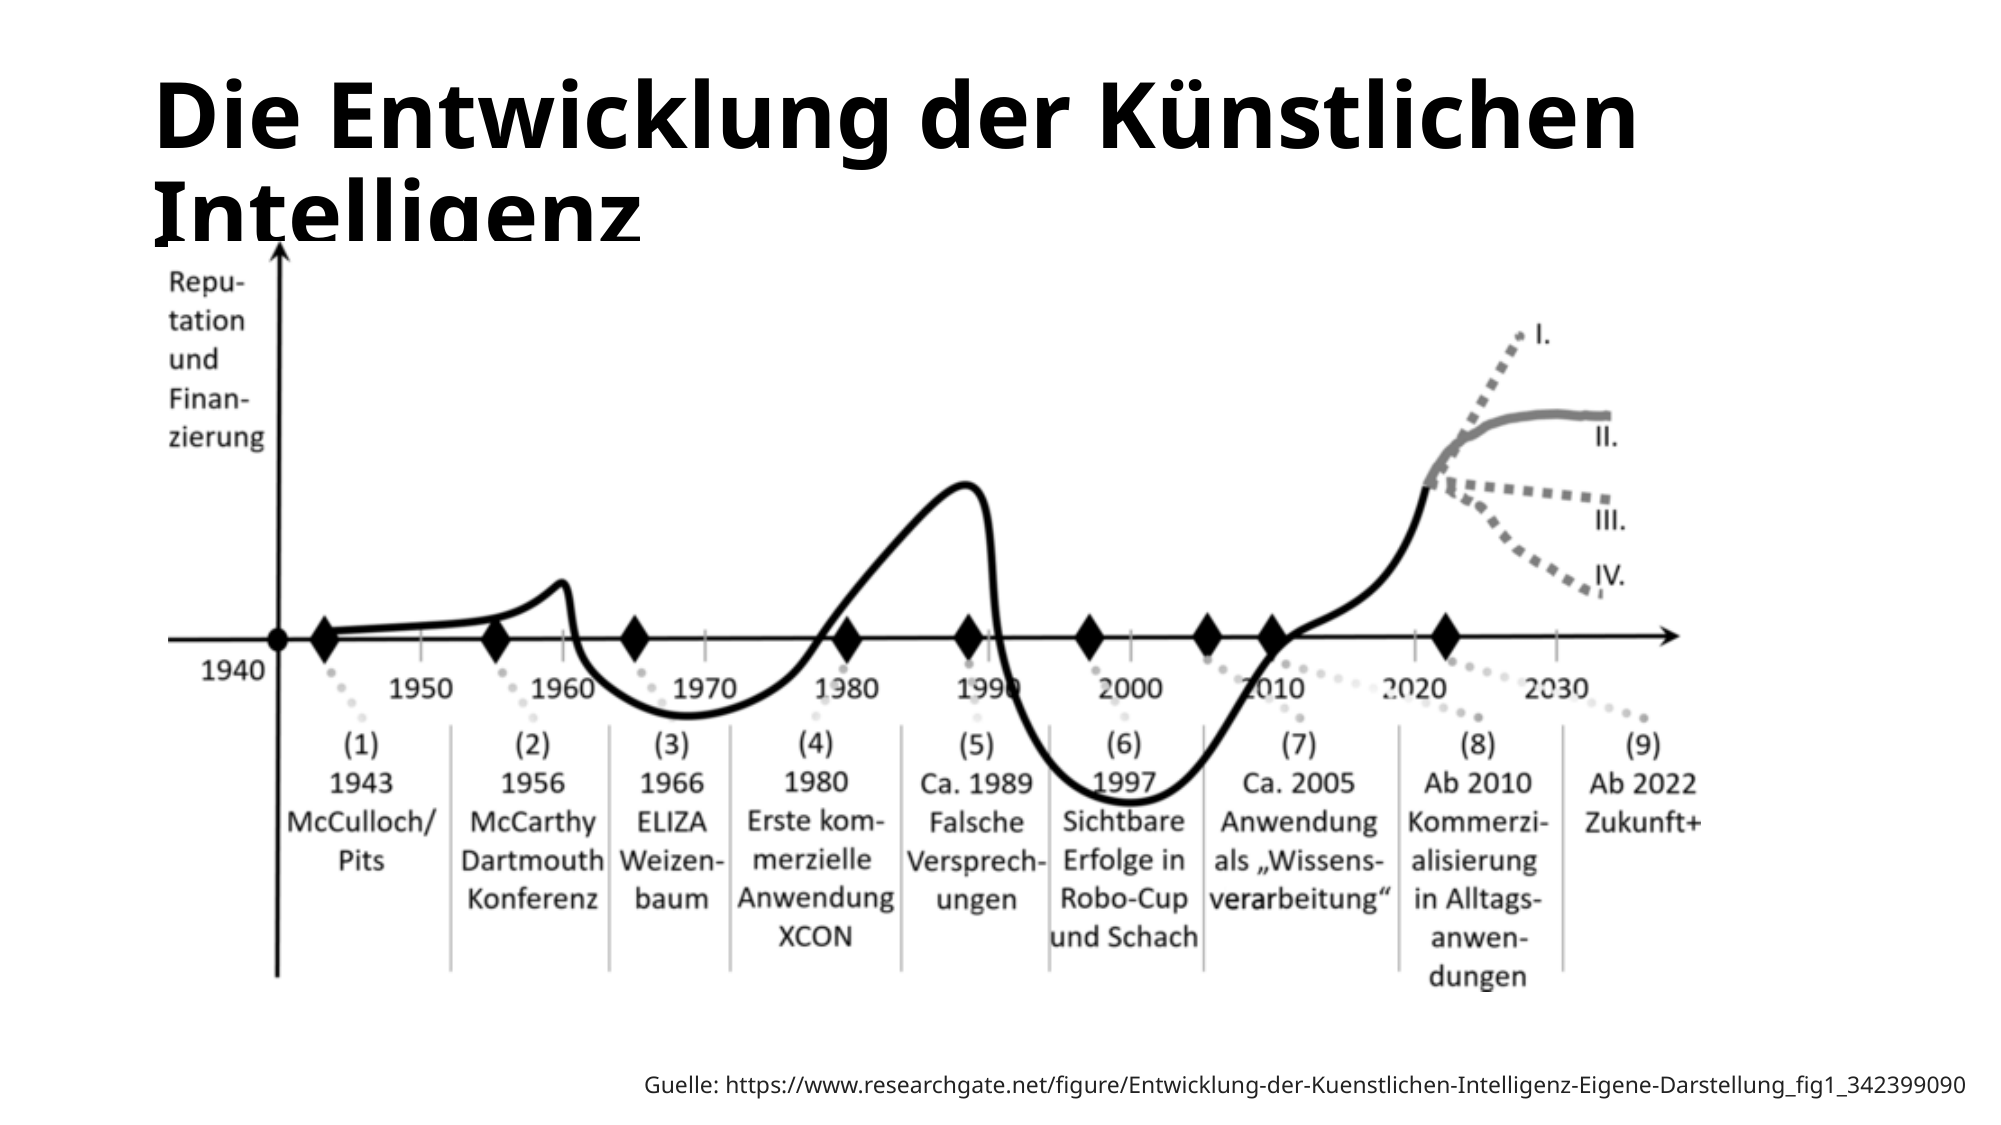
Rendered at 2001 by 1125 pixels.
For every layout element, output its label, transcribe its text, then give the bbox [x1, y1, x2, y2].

text_box Guelle: https://www.researchgate.net/figure/Entwicklung-der-Kuenstlichen-Intelligenz-Eigene-Darstellung_fig1_342399090 [390, 1065, 1968, 1108]
title Die Entwicklung der Künstlichen Intelligenz [137, 59, 1863, 278]
picture [167, 241, 1701, 993]
